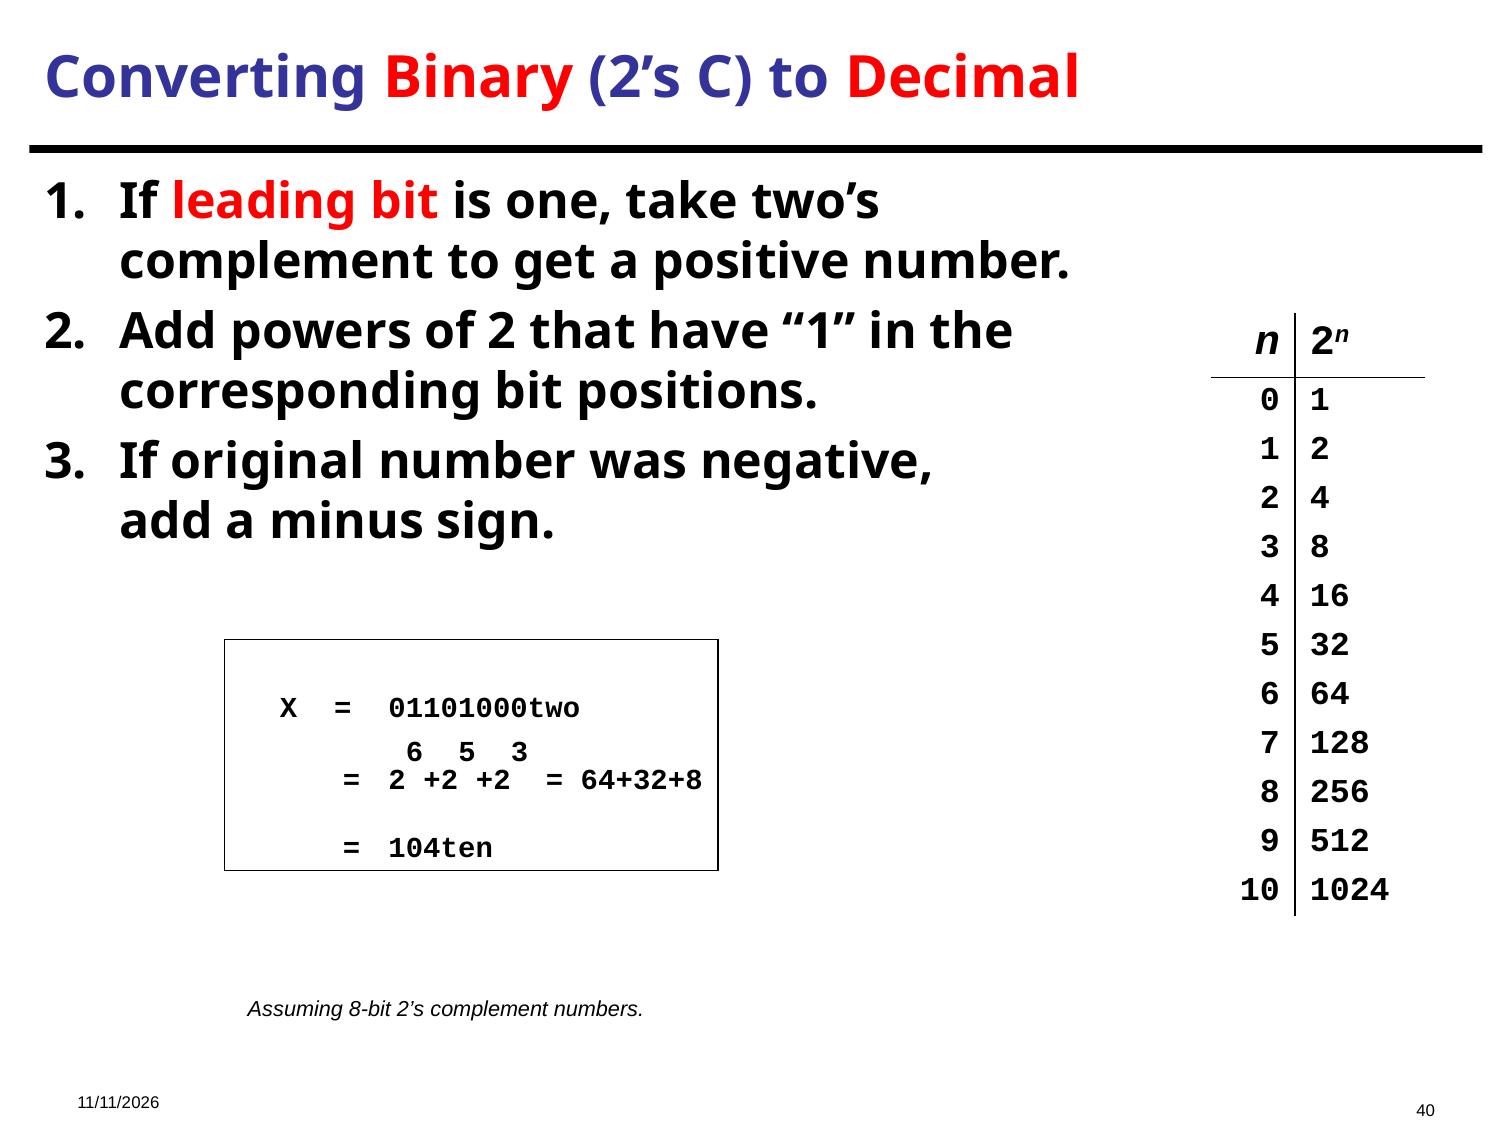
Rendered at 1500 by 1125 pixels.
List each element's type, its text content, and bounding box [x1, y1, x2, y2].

table_cell 256 [1296, 769, 1425, 818]
slide_number 40 [999, 1072, 1450, 1113]
table_cell 8 [1211, 769, 1294, 818]
table_cell 9 [1211, 818, 1294, 867]
table_cell 32 [1296, 622, 1425, 671]
table_cell 64 [1296, 671, 1425, 720]
title Converting Binary (2’s C) to Decimal [29, 11, 1480, 138]
table_cell 2 [1211, 475, 1294, 524]
table_cell 10 [1211, 867, 1294, 916]
table_cell 4 [1211, 573, 1294, 622]
table_cell 128 [1296, 720, 1425, 769]
text_box X = 01101000two = 26+25+23 = 64+32+8 = 104ten [224, 639, 719, 871]
table_cell 1024 [1296, 867, 1425, 916]
text_box Assuming 8-bit 2’s complement numbers. [233, 962, 660, 1029]
table_cell 4 [1296, 475, 1425, 524]
table_cell 16 [1296, 573, 1425, 622]
table_cell 7 [1211, 720, 1294, 769]
table_header 2n [1296, 313, 1425, 377]
table_cell 3 [1211, 524, 1294, 573]
table_cell 8 [1296, 524, 1425, 573]
table_header n [1211, 313, 1294, 377]
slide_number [62, 1072, 438, 1113]
table_cell 512 [1296, 818, 1425, 867]
table_cell 0 [1211, 378, 1294, 426]
table_cell 6 [1211, 671, 1294, 720]
table_cell 5 [1211, 622, 1294, 671]
table_cell 1 [1211, 426, 1294, 475]
table_cell 1 [1296, 378, 1425, 426]
list If leading bit is one, take two’s complement to get a positive number. Add powers of 2 that have “1” in the corresponding bit positions. If original number was negative, add a minus sign. [29, 160, 1173, 1061]
table_cell 2 [1296, 426, 1425, 475]
